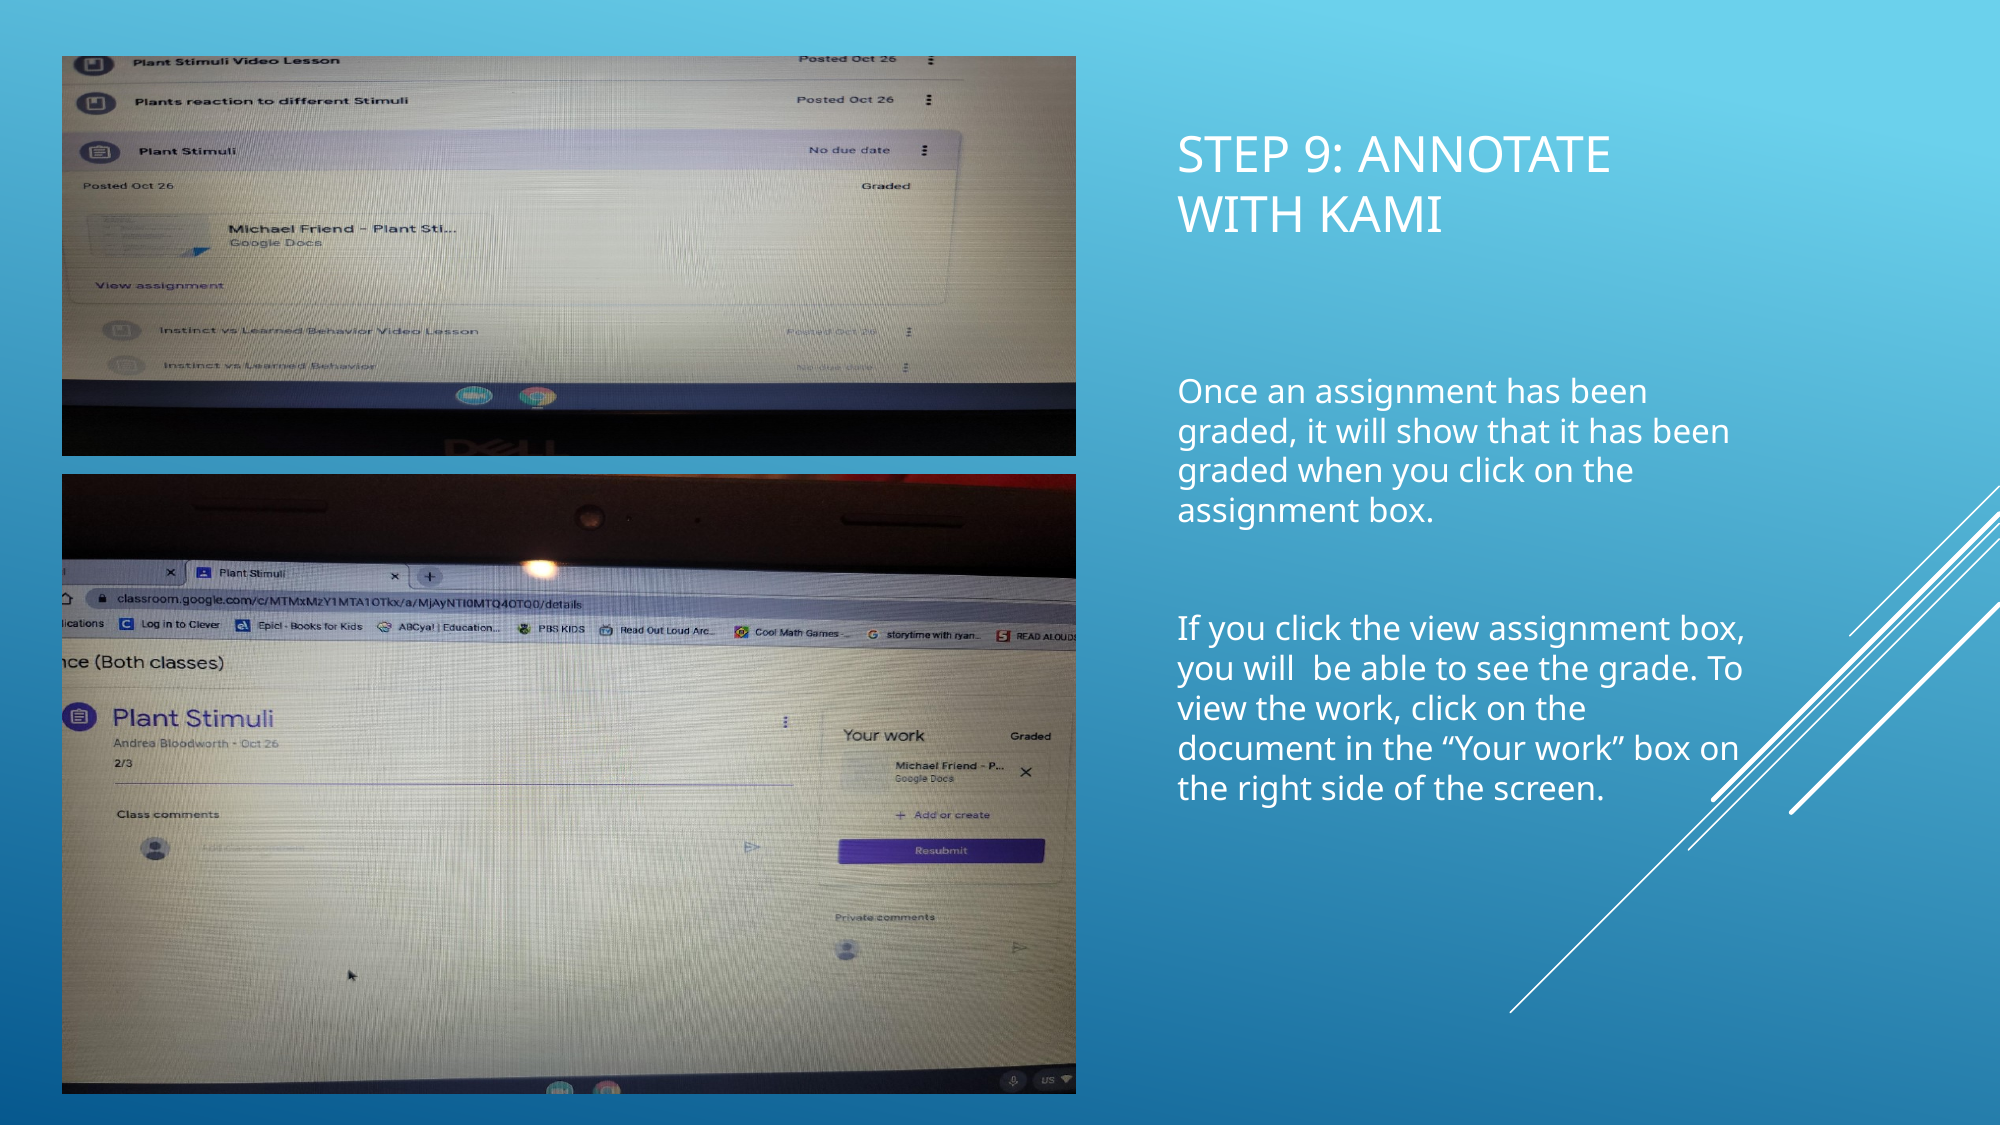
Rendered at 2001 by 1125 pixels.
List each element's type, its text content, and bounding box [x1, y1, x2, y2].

picture [62, 474, 1076, 1095]
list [62, 56, 1076, 457]
list Once an assignment has been graded, it will show that it has been graded when you click on the assignment box. If you click the view assignment box, you will be able to see the grade. To view the work, click on the document in the “Your work” box on the right side of the screen. [1162, 362, 1763, 963]
title Step 9: Annotate with Kami [1162, 56, 1763, 251]
